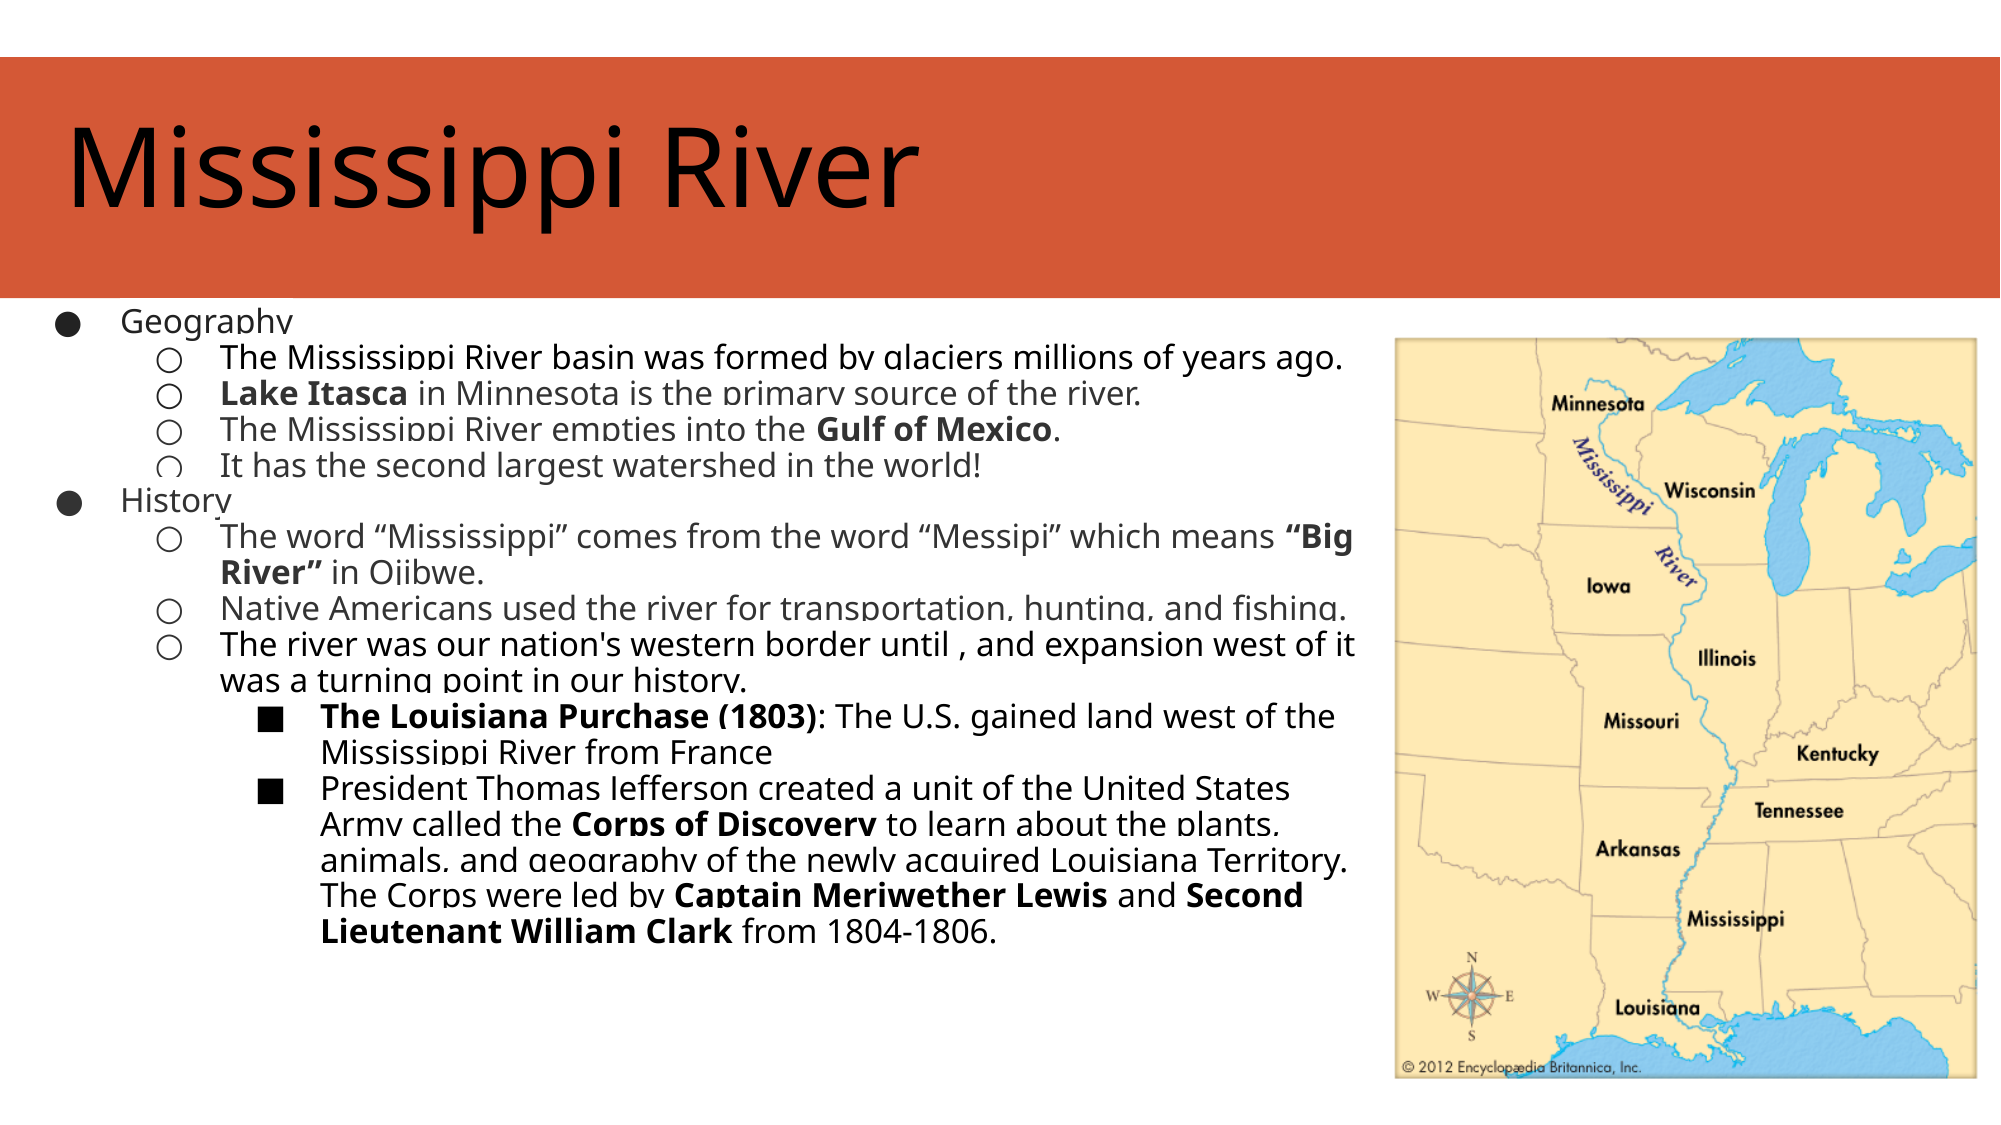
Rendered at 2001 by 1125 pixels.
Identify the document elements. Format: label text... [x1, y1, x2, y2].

list Geography The Mississippi River basin was formed by glaciers millions of years ago. Lake Itasca in Minnesota is the primary source of the river. The Mississippi River empties into the Gulf of Mexico. It has the second largest watershed in the world! History The word “Mississippi” comes from the word “Messipi” which means “Big River” in Ojibwe. Native Americans used the river for transportation, hunting, and fishing. The river was our nation's western border until , and expansion west of it was a turning point in our history. The Louisiana Purchase (1803): The U.S. gained land west of the Mississippi River from France President Thomas Jefferson created a unit of the United States Army called the Corps of Discovery to learn about the plants, animals, and geography of the newly acquired Louisiana Territory. The Corps were led by Captain Meriwether Lewis and Second Lieutenant William Clark from 1804-1806. [0, 284, 1395, 1103]
title Mississippi River [44, 91, 1932, 246]
text_box [0, 57, 2000, 299]
picture [1394, 337, 1978, 1080]
